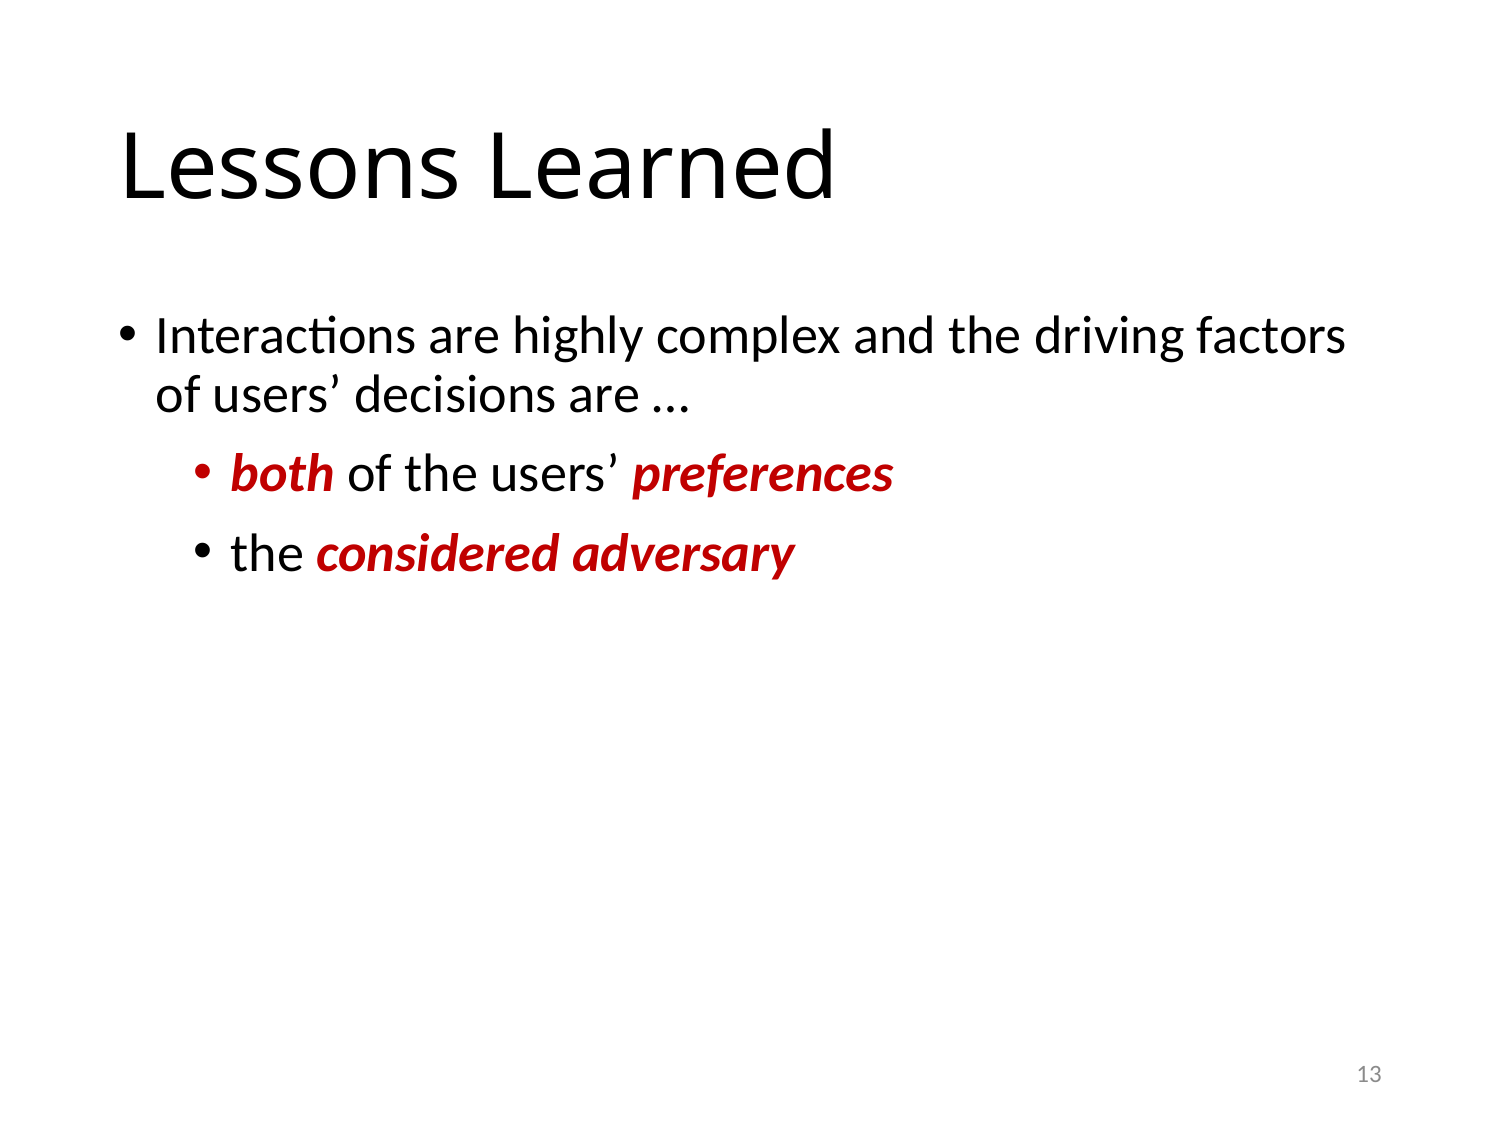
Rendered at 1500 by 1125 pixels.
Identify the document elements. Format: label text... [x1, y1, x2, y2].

list Interactions are highly complex and the driving factors of users’ decisions are … both of the users’ preferences the considered adversary [103, 299, 1397, 1014]
slide_number 13 [1059, 1042, 1397, 1103]
title Lessons Learned [103, 59, 1397, 278]
